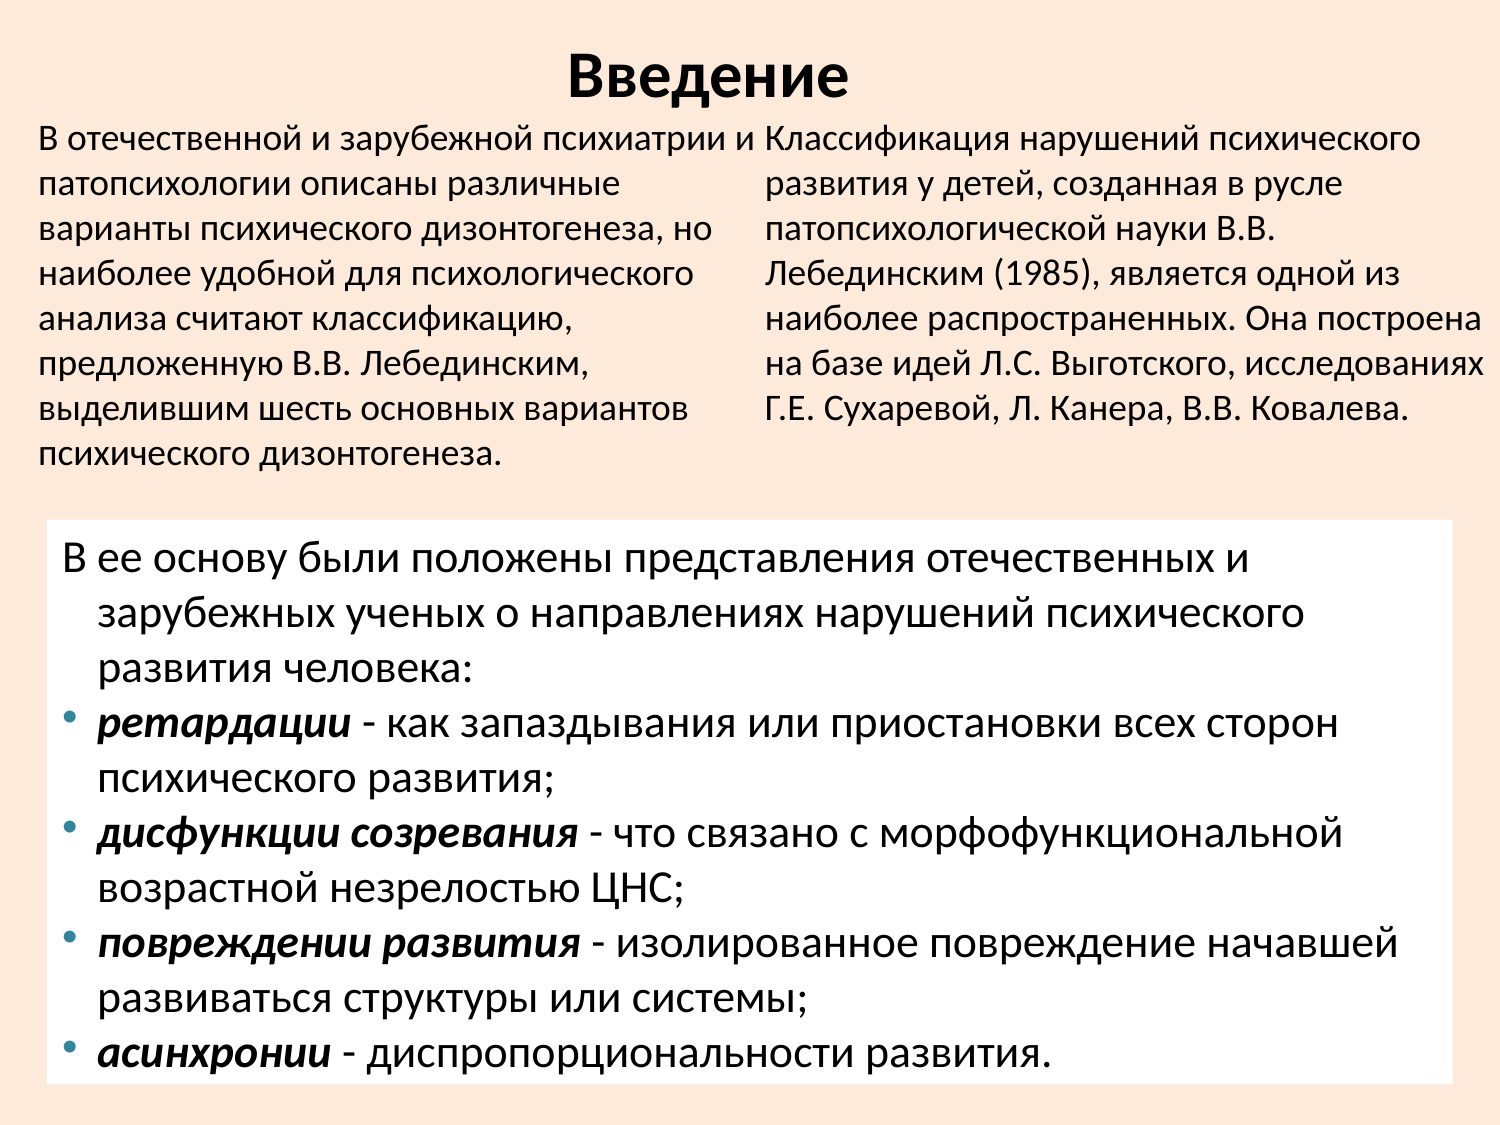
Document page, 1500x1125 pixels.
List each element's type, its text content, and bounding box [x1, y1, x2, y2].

text_box Введение [553, 23, 866, 119]
text_box В отечественной и зарубежной психиатрии и патопсихологии описаны различные варианты психического дизонтогенеза, но наиболее удобной для психологического анализа считают классификацию, предложенную В.В. Лебединским, выделившим шесть основных вариантов психического дизонтогенеза. [23, 105, 774, 481]
text_box Классификация нарушений психического развития у детей, созданная в русле патопсихологической науки В.В. Лебединским (1985), является одной из наиболее распространенных. Она построена на базе идей Л.С. Выготского, исследованиях Г.Е. Сухаревой, Л. Канера, В.В. Ковалева. [749, 105, 1500, 436]
text_box В ее основу были положены представления отечественных и зарубежных ученых о направлениях нарушений психического развития человека: ретардации - как запаздывания или приостановки всех сторон психического развития; дисфункции созревания - что связано с морфофункциональной возрастной незрелостью ЦНС; повреждении развития - изолированное повреждение начавшей развиваться структуры или системы; асинхронии - диспропорциональности развития. [47, 519, 1453, 1085]
